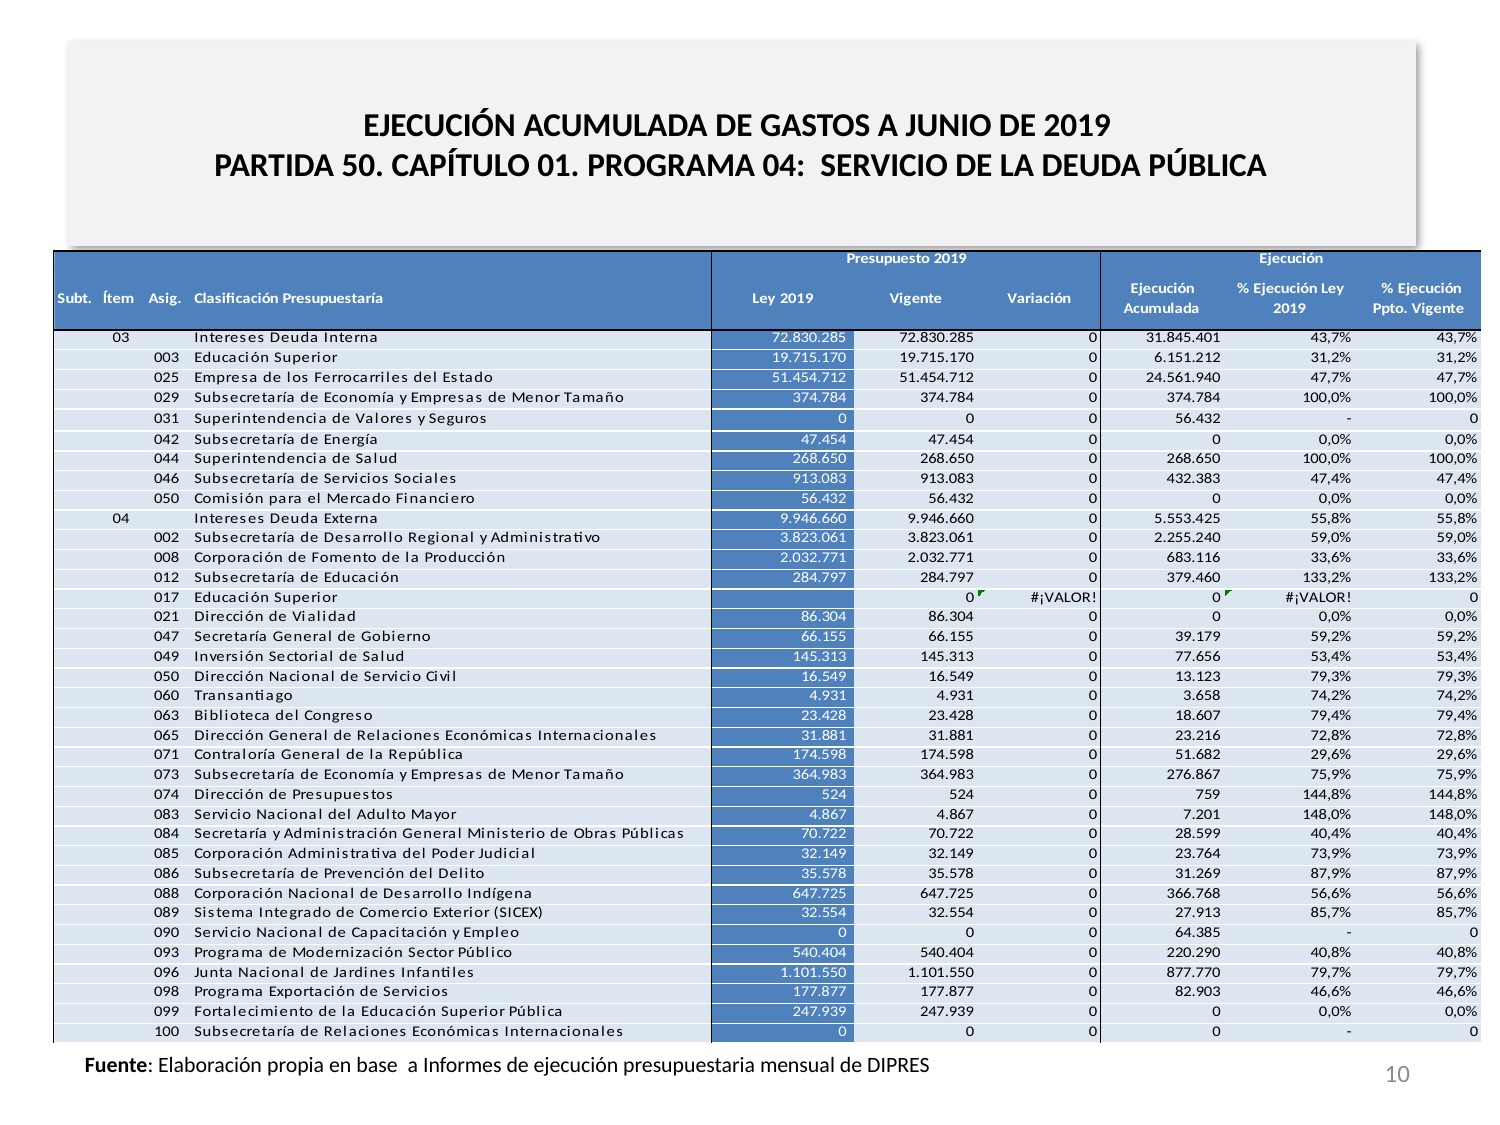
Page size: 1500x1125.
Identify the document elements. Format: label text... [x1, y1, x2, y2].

title EJECUCIÓN ACUMULADA DE GASTOS A JUNIO DE 2019 PARTIDA 50. CAPÍTULO 01. PROGRAMA 04: SERVICIO DE LA DEUDA PÚBLICA [67, 41, 1415, 246]
text_box Fuente: Elaboración propia en base a Informes de ejecución presupuestaria mensual de DIPRES [70, 1052, 1418, 1104]
picture [52, 250, 1483, 1044]
slide_number 10 [1418, 1052, 1425, 1103]
